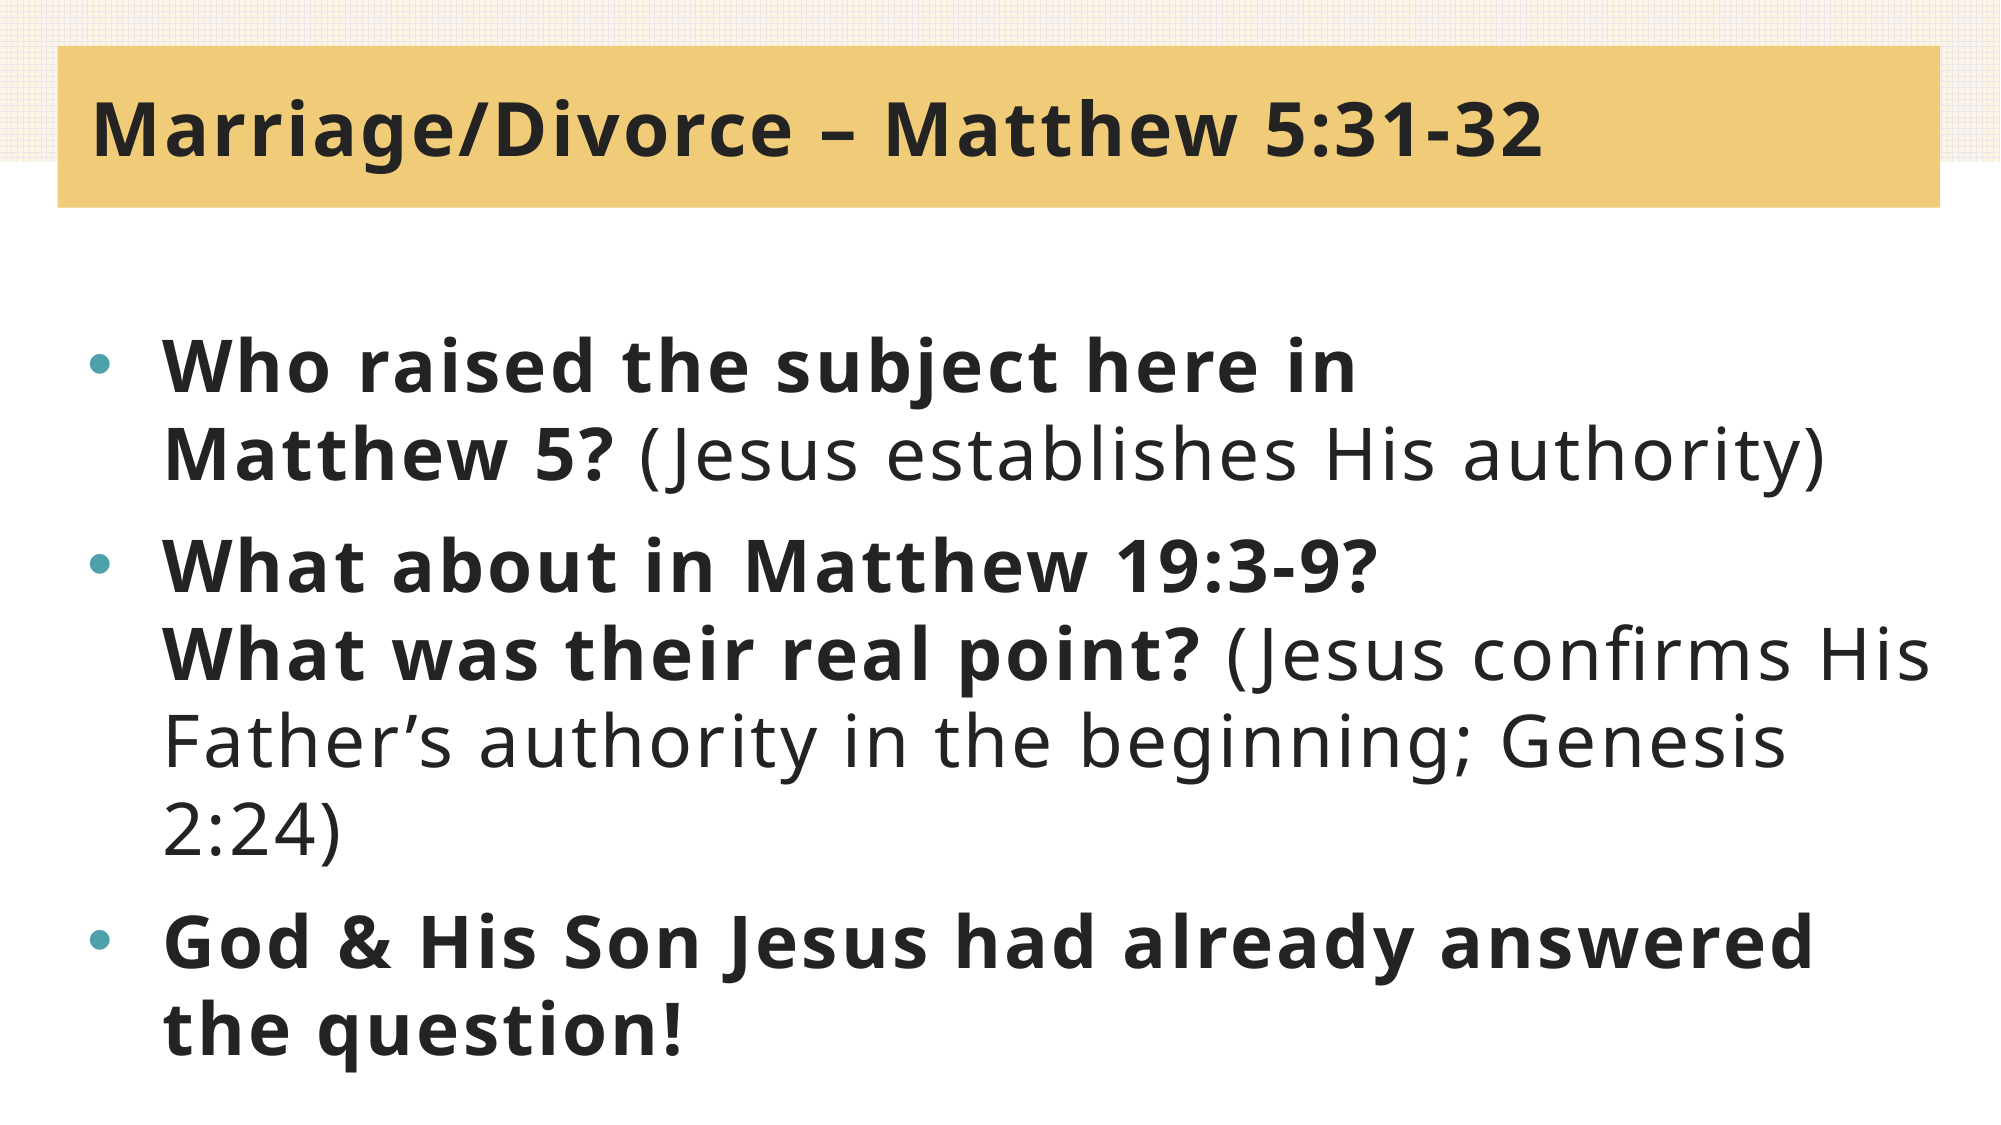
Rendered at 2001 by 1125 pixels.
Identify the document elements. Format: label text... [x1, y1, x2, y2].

list Who raised the subject here in Matthew 5? (Jesus establishes His authority) What about in Matthew 19:3-9? What was their real point? (Jesus confirms His Father’s authority in the beginning; Genesis 2:24) God & His Son Jesus had already answered the question! [72, 312, 1970, 1125]
title Marriage/Divorce – Matthew 5:31-32 [72, 62, 1663, 200]
